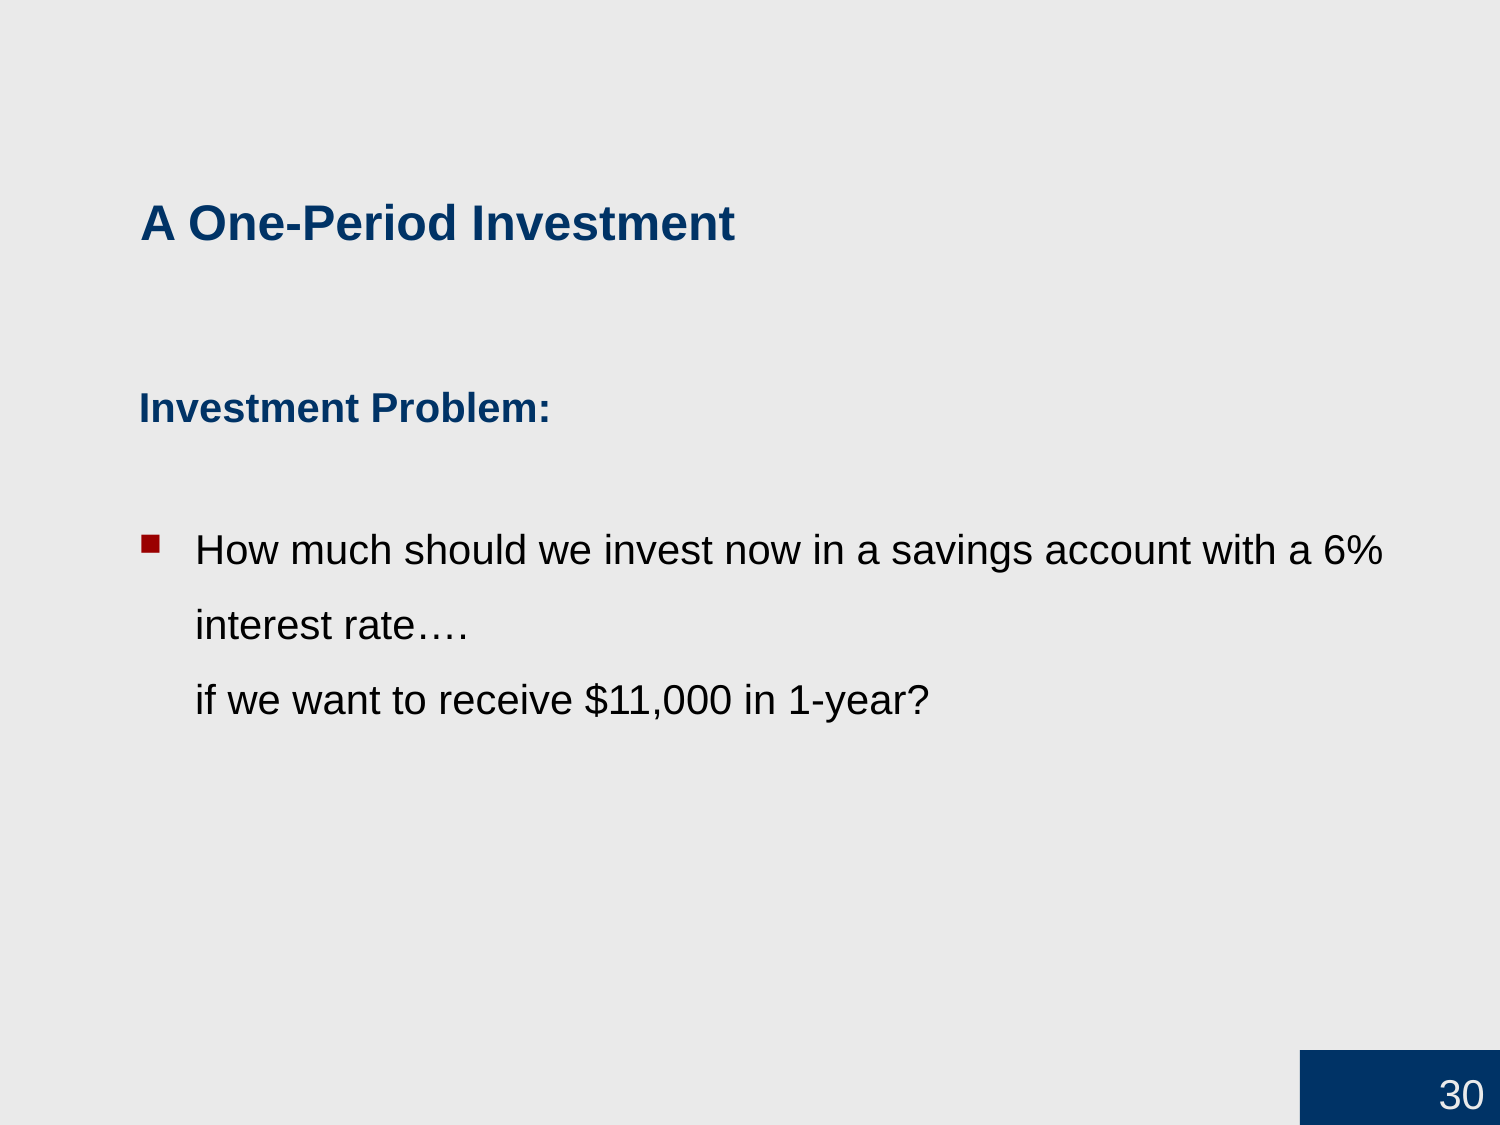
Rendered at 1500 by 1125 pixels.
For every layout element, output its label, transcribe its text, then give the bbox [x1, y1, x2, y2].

title A One-Period Investment [124, 141, 1465, 267]
list Investment Problem: How much should we invest now in a savings account with a 6% interest rate…. if we want to receive $11,000 in 1-year? [123, 373, 1455, 965]
slide_number 30 [1299, 1049, 1500, 1125]
